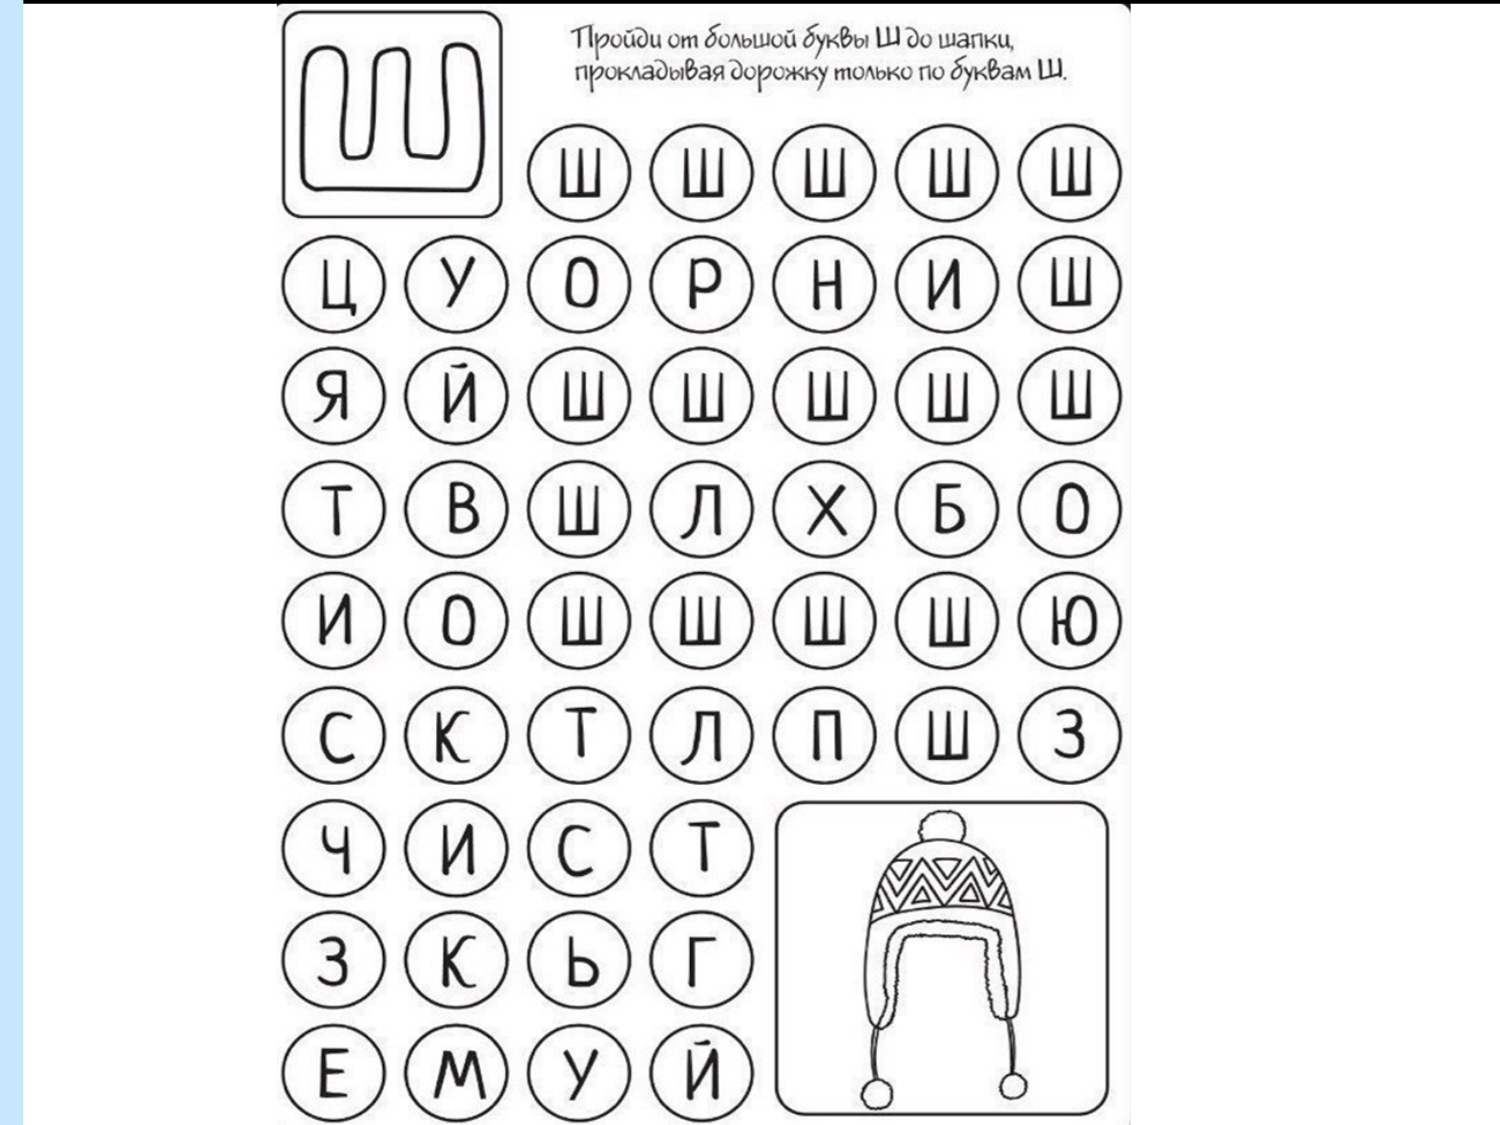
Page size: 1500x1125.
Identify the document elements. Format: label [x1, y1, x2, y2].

list [23, 0, 1500, 1125]
